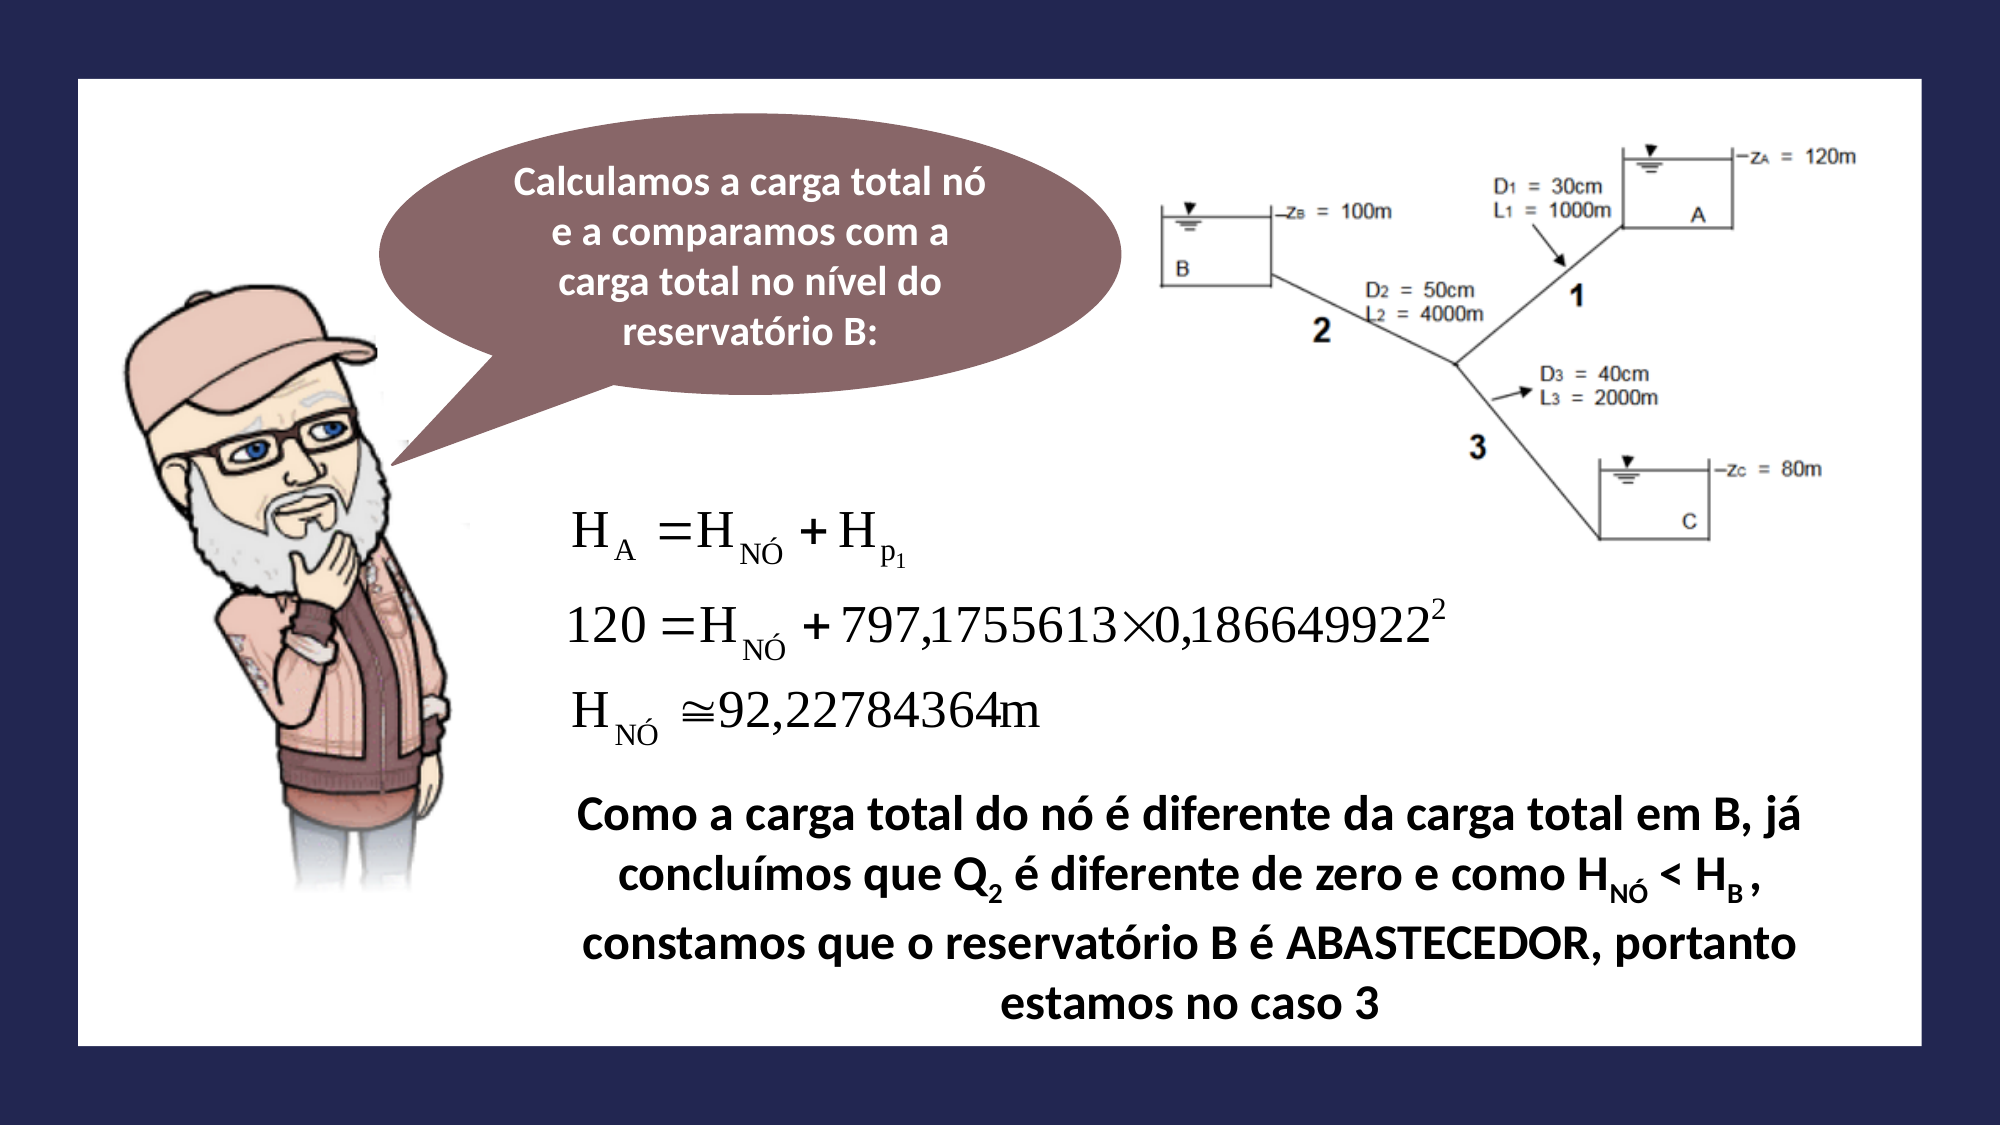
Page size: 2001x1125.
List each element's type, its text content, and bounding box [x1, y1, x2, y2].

text_box Como a carga total do nó é diferente da carga total em B, já concluímos que Q2 é diferente de zero e como HNÓ < HB , constamos que o reservatório B é ABASTECEDOR, portanto estamos no caso 3 [498, 773, 1883, 1037]
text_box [563, 496, 1462, 759]
picture [108, 218, 470, 907]
text_box [77, 78, 1923, 1047]
text_box [0, 0, 2000, 1125]
picture [1141, 114, 1901, 563]
text_box Calculamos a carga total nó e a comparamos com a carga total no nível do reservatório B: [391, 113, 1122, 438]
